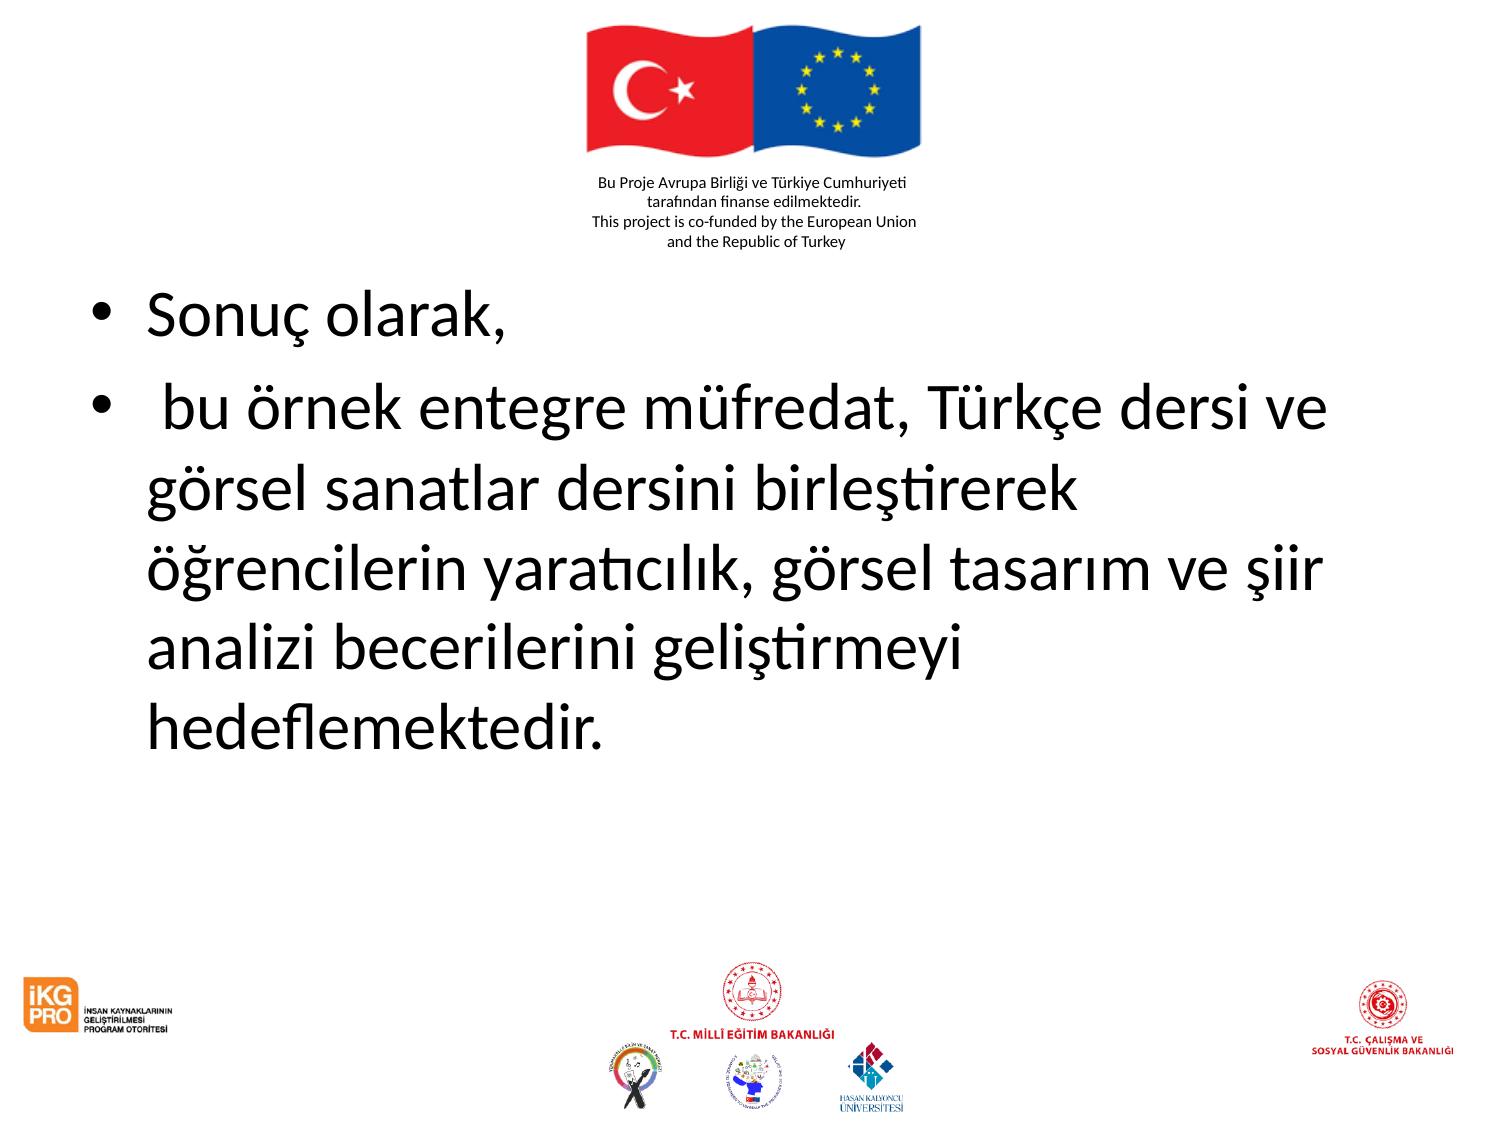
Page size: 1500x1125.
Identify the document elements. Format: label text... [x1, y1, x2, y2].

picture [1311, 979, 1454, 1055]
picture [609, 1005, 903, 1112]
picture [585, 23, 922, 160]
picture [0, 949, 221, 1065]
list Sonuç olarak, bu örnek entegre müfredat, Türkçe dersi ve görsel sanatlar dersini birleştirerek öğrencilerin yaratıcılık, görsel tasarım ve şiir analizi becerilerini geliştirmeyi hedeflemektedir. [75, 262, 1425, 1005]
